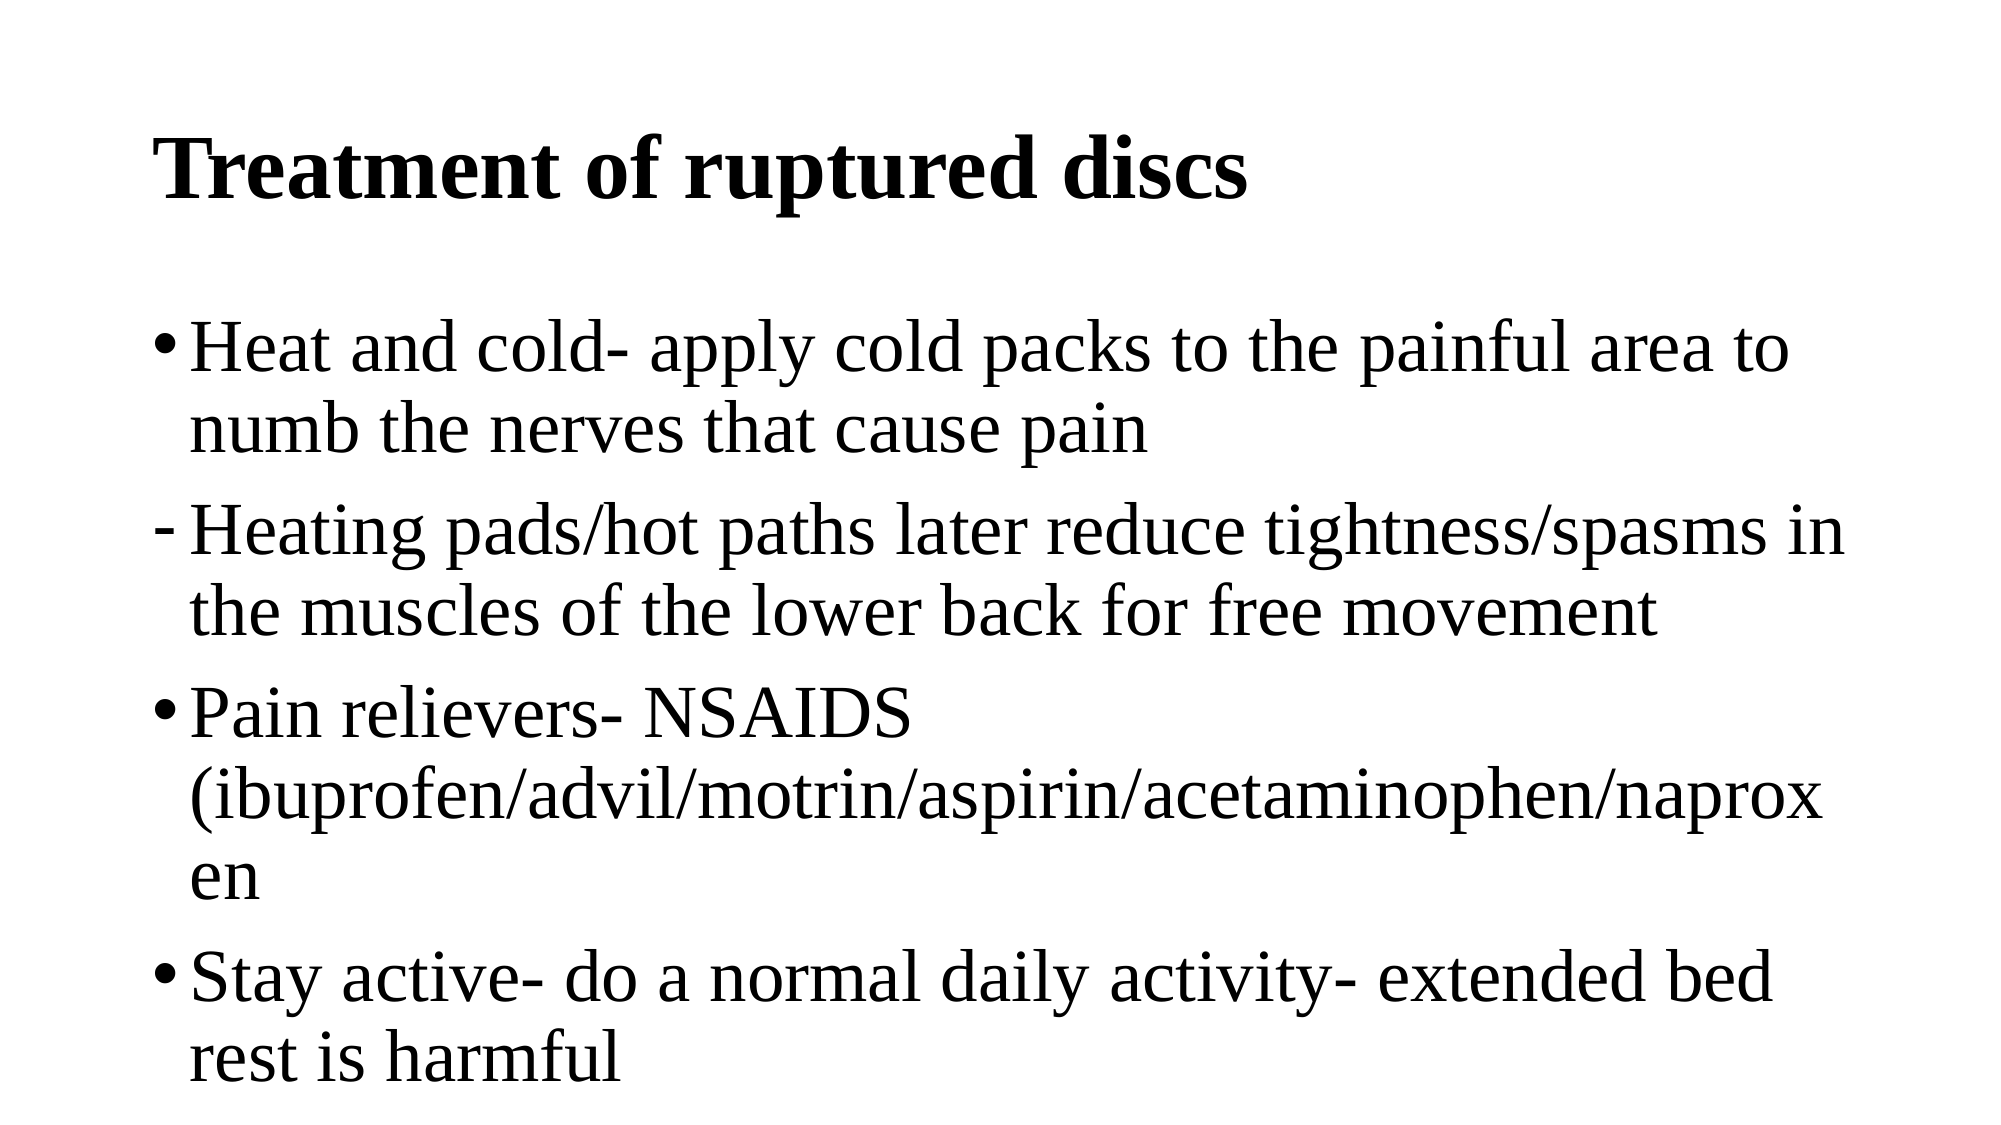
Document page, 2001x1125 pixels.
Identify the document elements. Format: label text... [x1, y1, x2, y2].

list Heat and cold- apply cold packs to the painful area to numb the nerves that cause pain Heating pads/hot paths later reduce tightness/spasms in the muscles of the lower back for free movement Pain relievers- NSAIDS (ibuprofen/advil/motrin/aspirin/acetaminophen/naproxen Stay active- do a normal daily activity- extended bed rest is harmful [137, 299, 1863, 1125]
title Treatment of ruptured discs [137, 59, 1863, 278]
